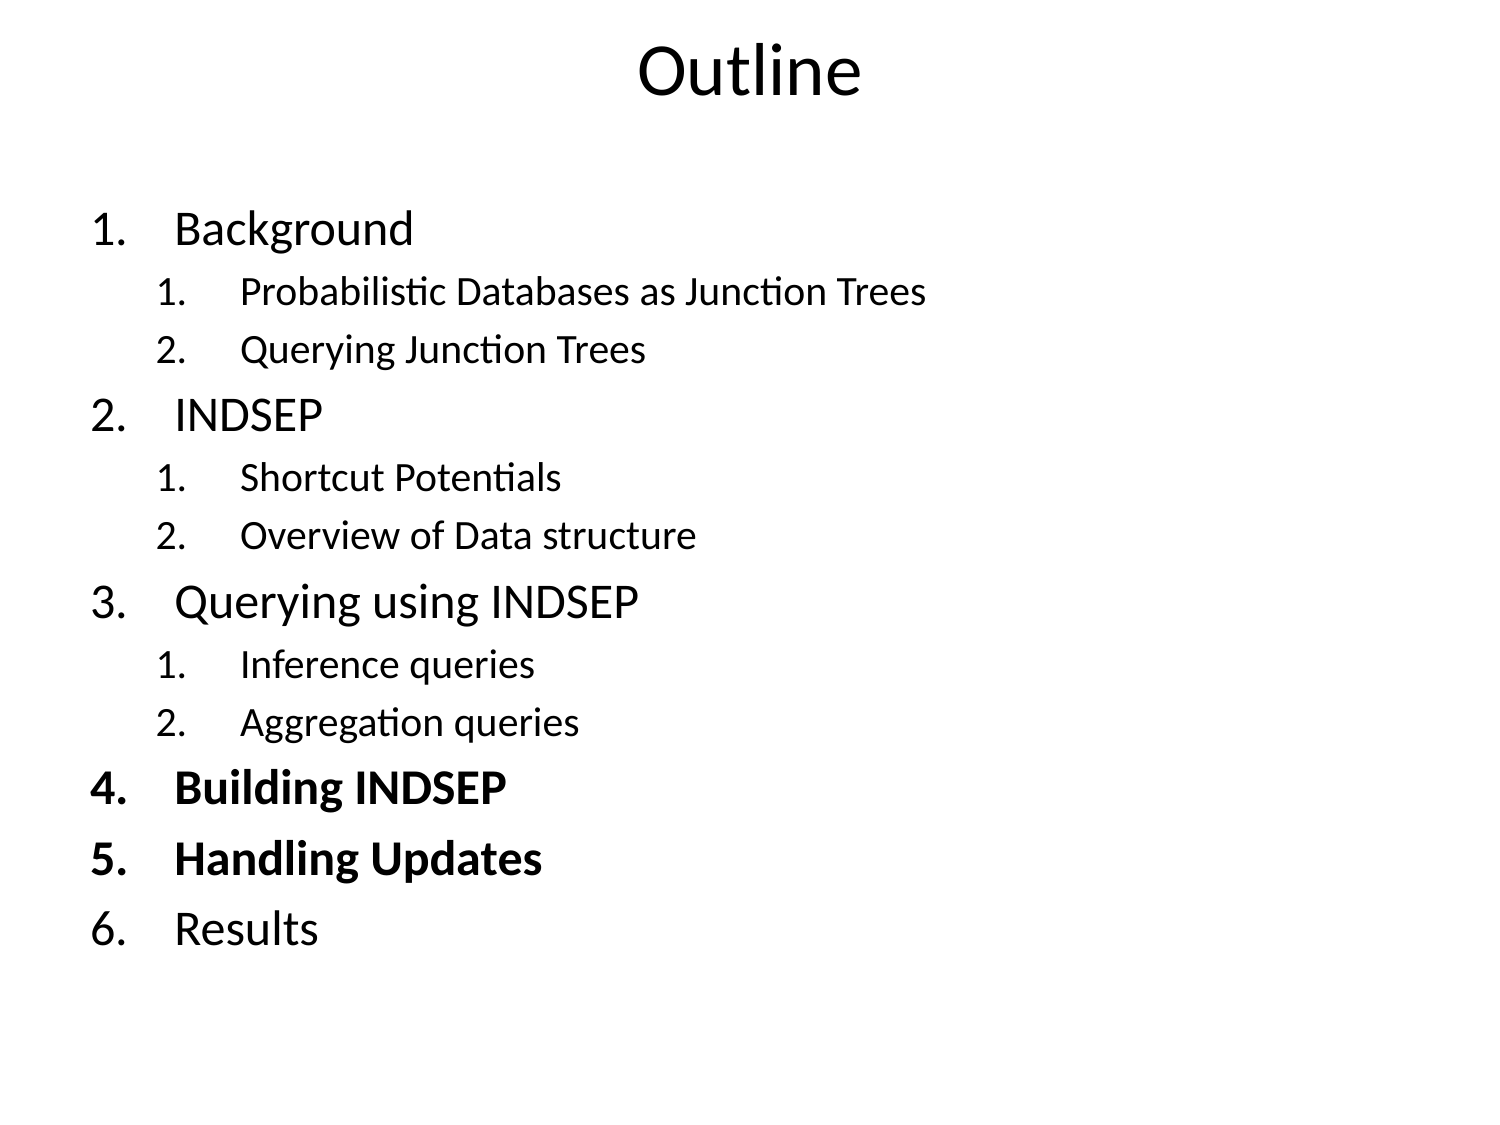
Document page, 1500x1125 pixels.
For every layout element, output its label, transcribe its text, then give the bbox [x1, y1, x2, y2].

list Background Probabilistic Databases as Junction Trees Querying Junction Trees INDSEP Shortcut Potentials Overview of Data structure Querying using INDSEP Inference queries Aggregation queries Building INDSEP Handling Updates Results [75, 187, 1425, 1005]
title Outline [75, 0, 1425, 130]
